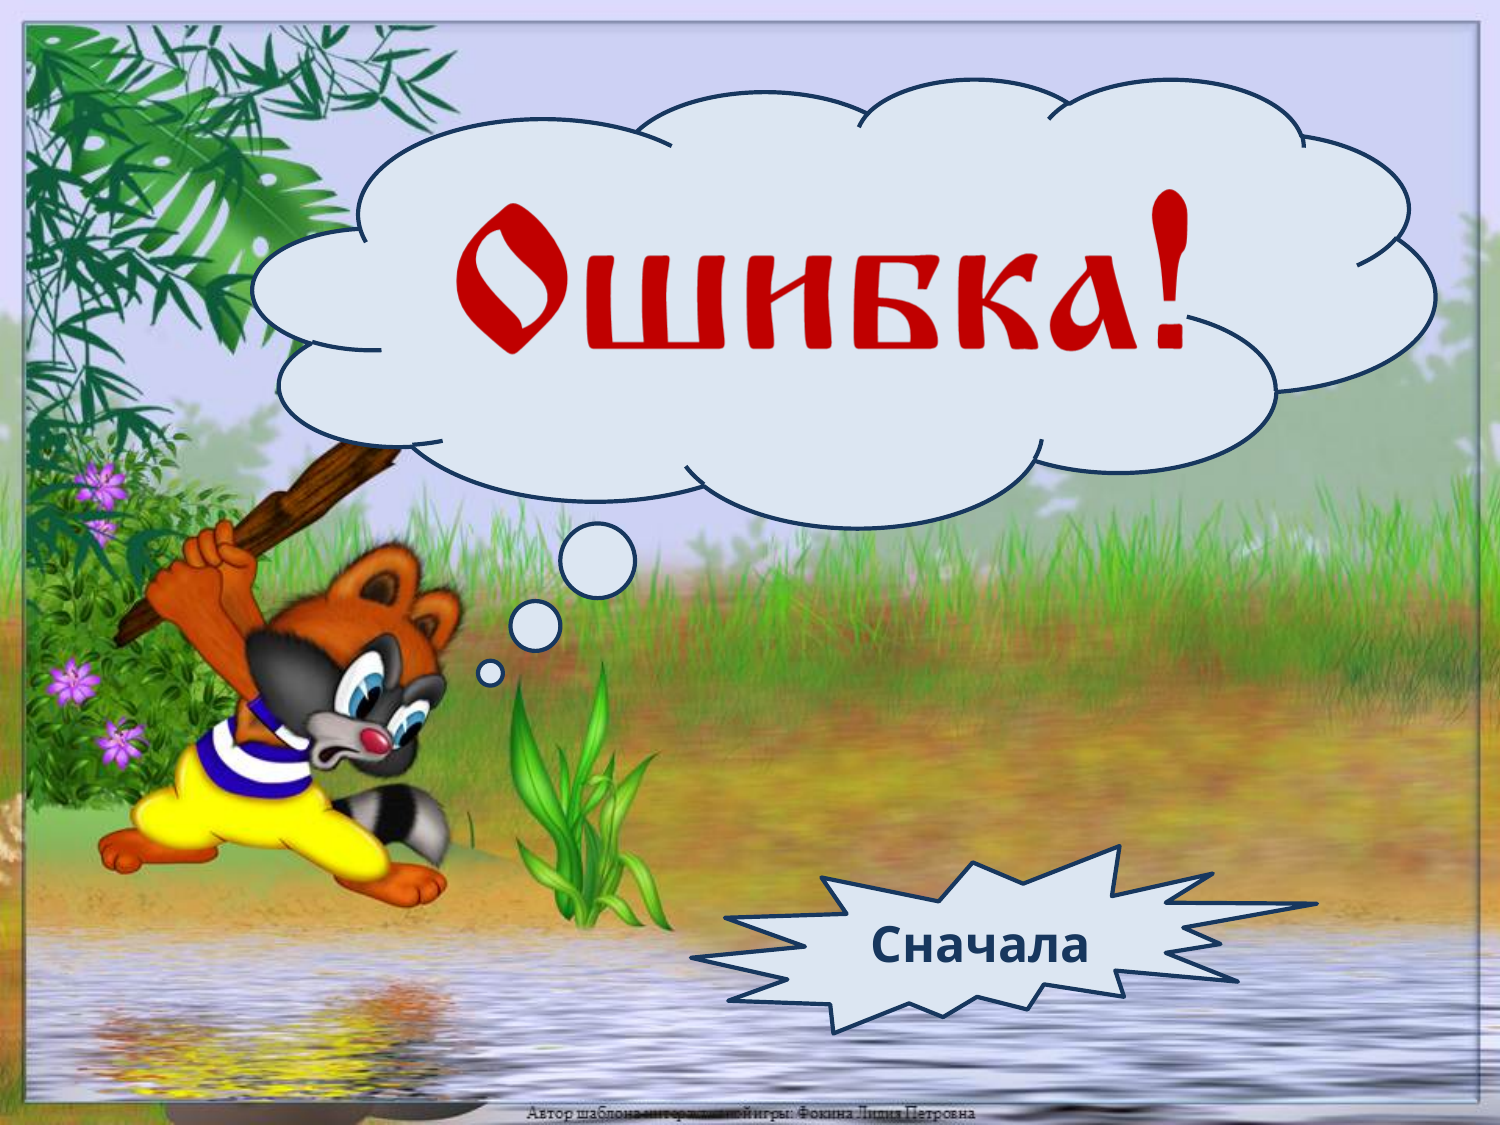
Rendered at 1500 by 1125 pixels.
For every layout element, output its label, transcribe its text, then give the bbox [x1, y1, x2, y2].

text_box [508, 598, 563, 653]
text_box [879, 77, 1069, 101]
text_box Сначала [688, 844, 1320, 1036]
text_box [1322, 137, 1438, 388]
picture [0, 0, 1500, 1125]
text_box [558, 533, 638, 601]
text_box [250, 231, 323, 436]
text_box [475, 658, 505, 688]
text_box [1070, 77, 1272, 101]
text_box [689, 90, 842, 101]
